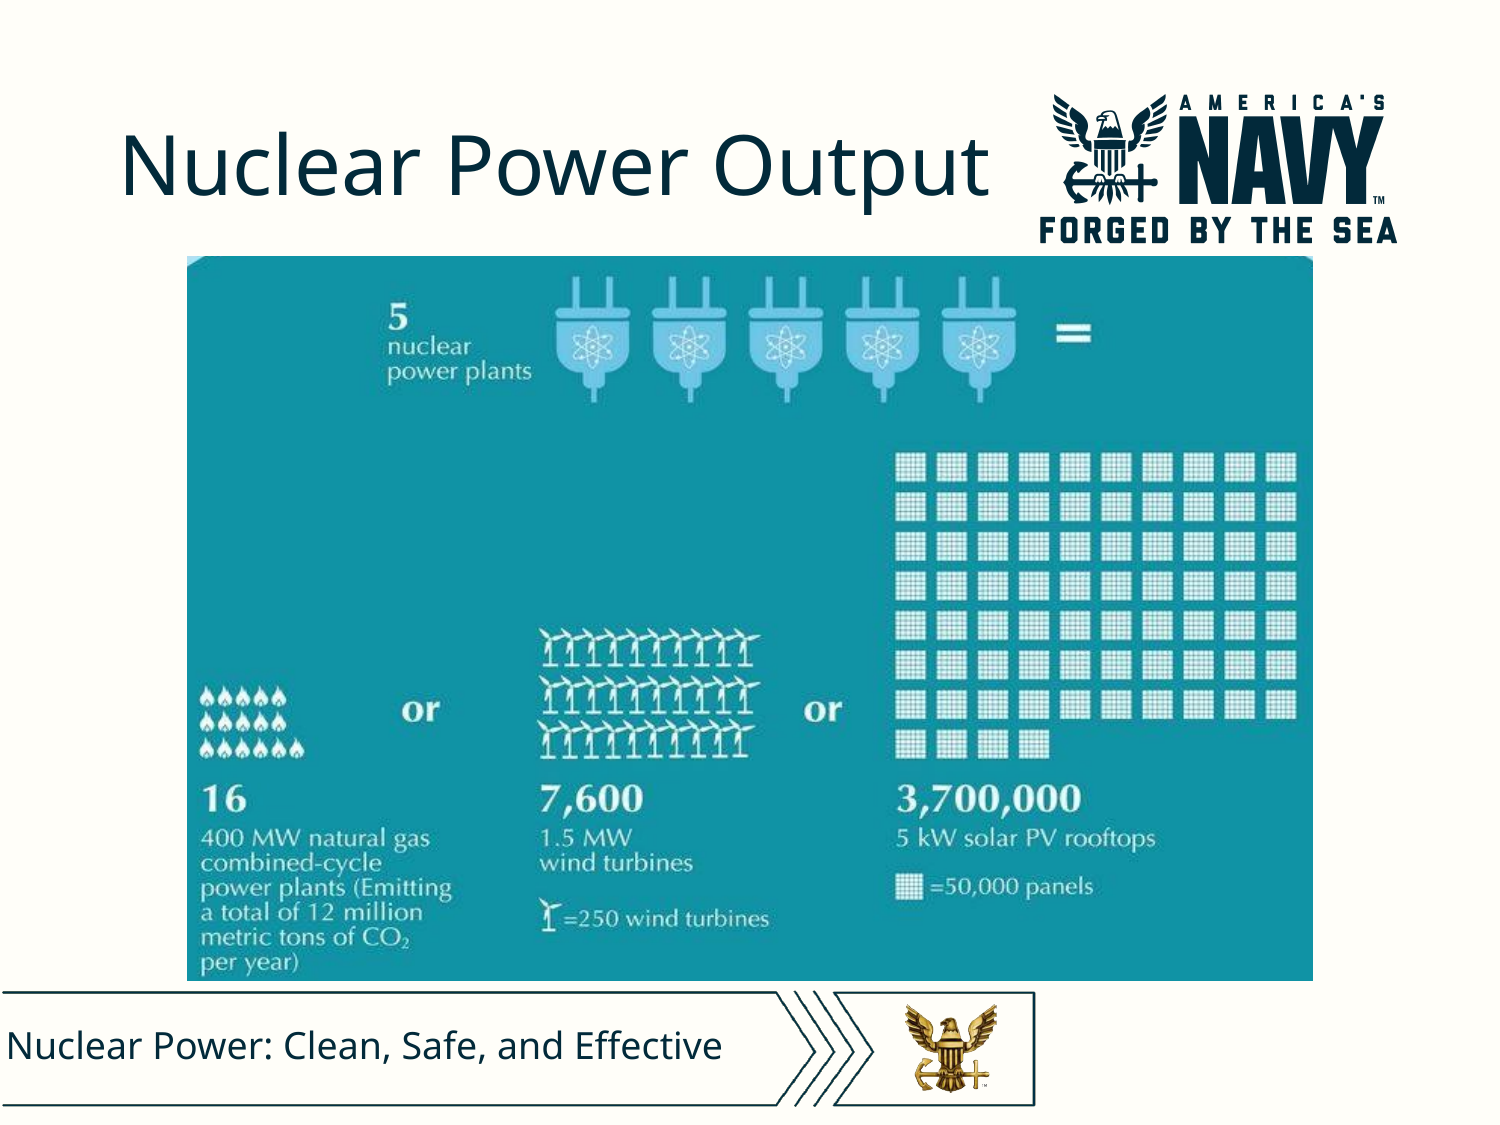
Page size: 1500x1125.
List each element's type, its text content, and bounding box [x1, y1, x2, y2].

text_box Nuclear Power Output [103, 59, 1027, 278]
picture [1036, 89, 1401, 248]
picture [187, 256, 1313, 981]
picture [0, 988, 1037, 1111]
text_box Nuclear Power: Clean, Safe, and Effective [0, 1014, 750, 1075]
